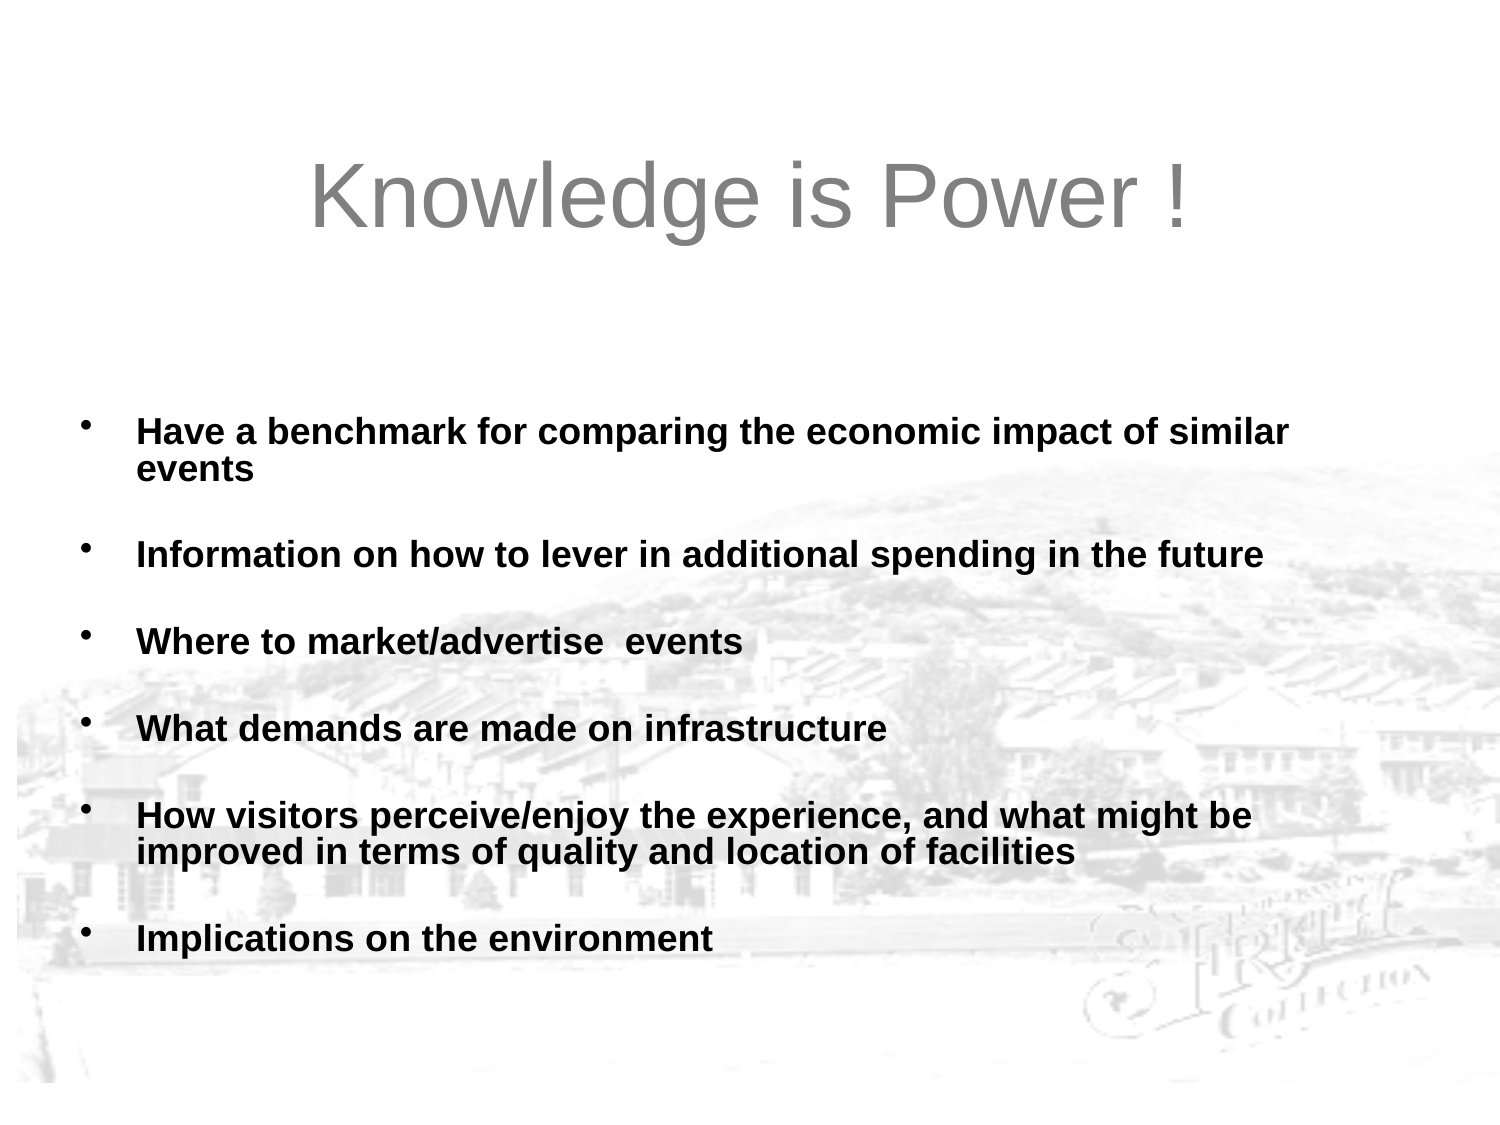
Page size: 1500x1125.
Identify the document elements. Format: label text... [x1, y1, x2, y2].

list Have a benchmark for comparing the economic impact of similar events Information on how to lever in additional spending in the future Where to market/advertise events What demands are made on infrastructure How visitors perceive/enjoy the experience, and what might be improved in terms of quality and location of facilities Implications on the environment [64, 408, 1416, 1036]
title Knowledge is Power ! [74, 89, 1426, 292]
